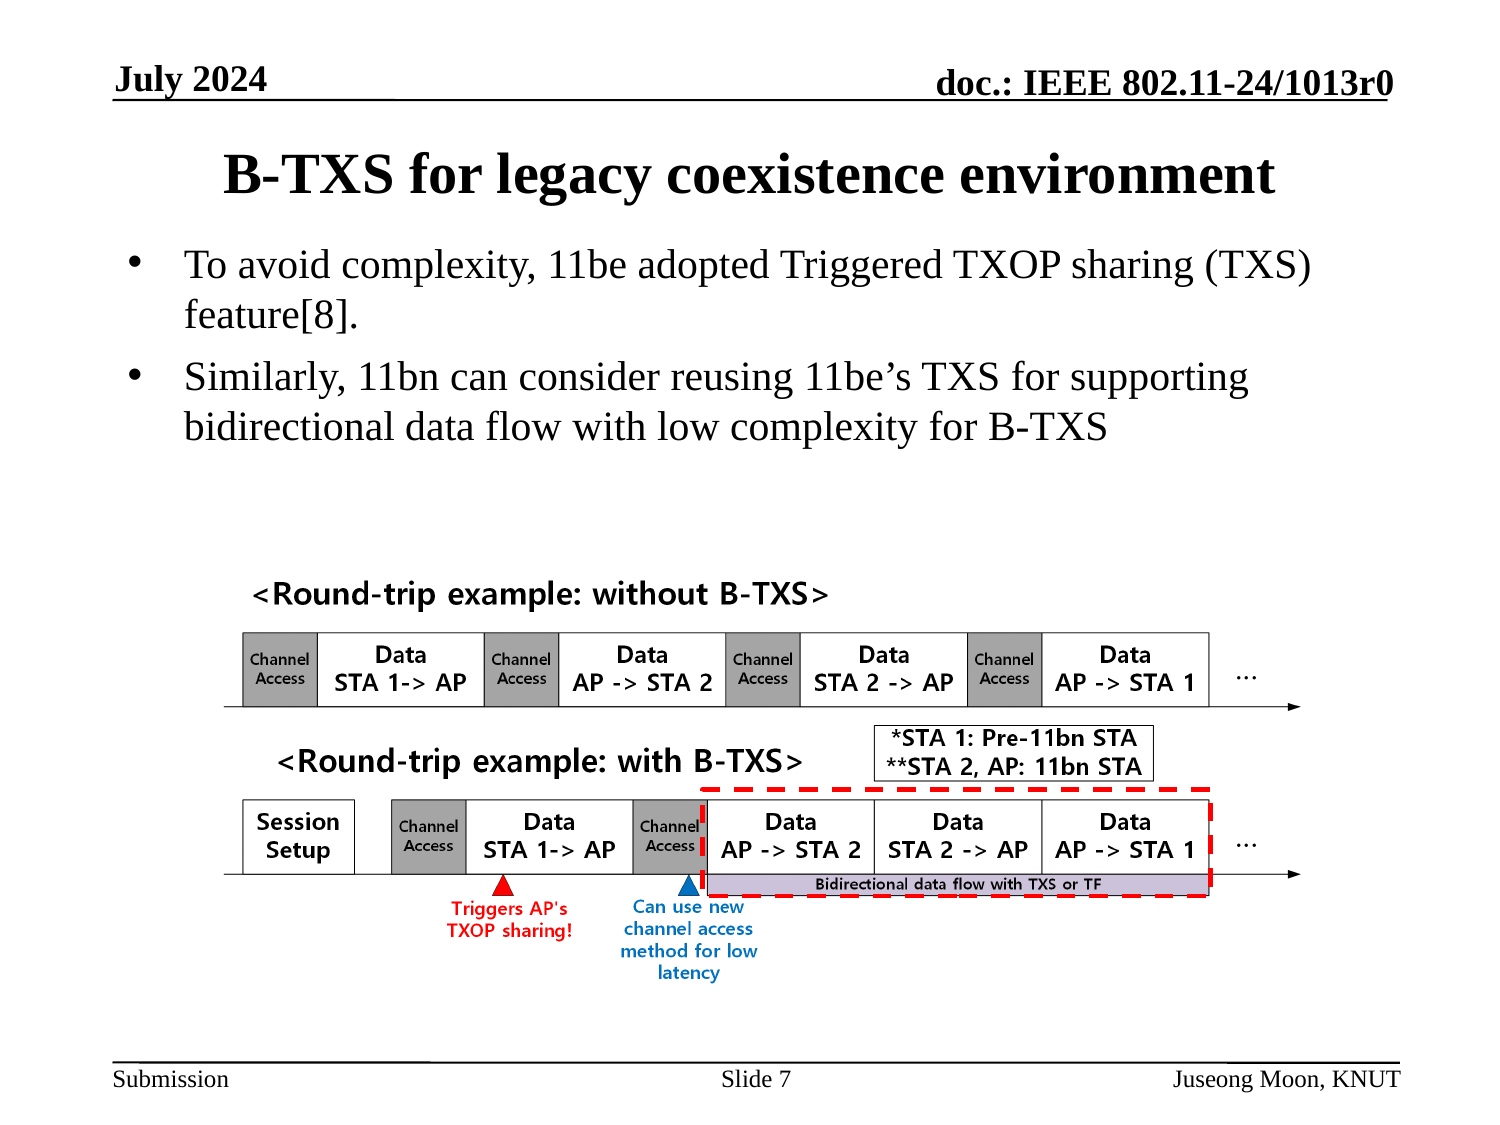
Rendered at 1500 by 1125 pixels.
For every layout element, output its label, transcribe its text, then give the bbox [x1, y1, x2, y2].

footer Juseong Moon, KNUT [878, 1061, 1402, 1093]
list To avoid complexity, 11be adopted Triggered TXOP sharing (TXS) feature[8]. Similarly, 11bn can consider reusing 11be’s TXS for supporting bidirectional data flow with low complexity for B-TXS [112, 228, 1412, 563]
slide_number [114, 54, 423, 100]
slide_number Slide 7 [712, 1061, 800, 1123]
picture [222, 562, 1302, 993]
title B-TXS for legacy coexistence environment [112, 112, 1388, 228]
